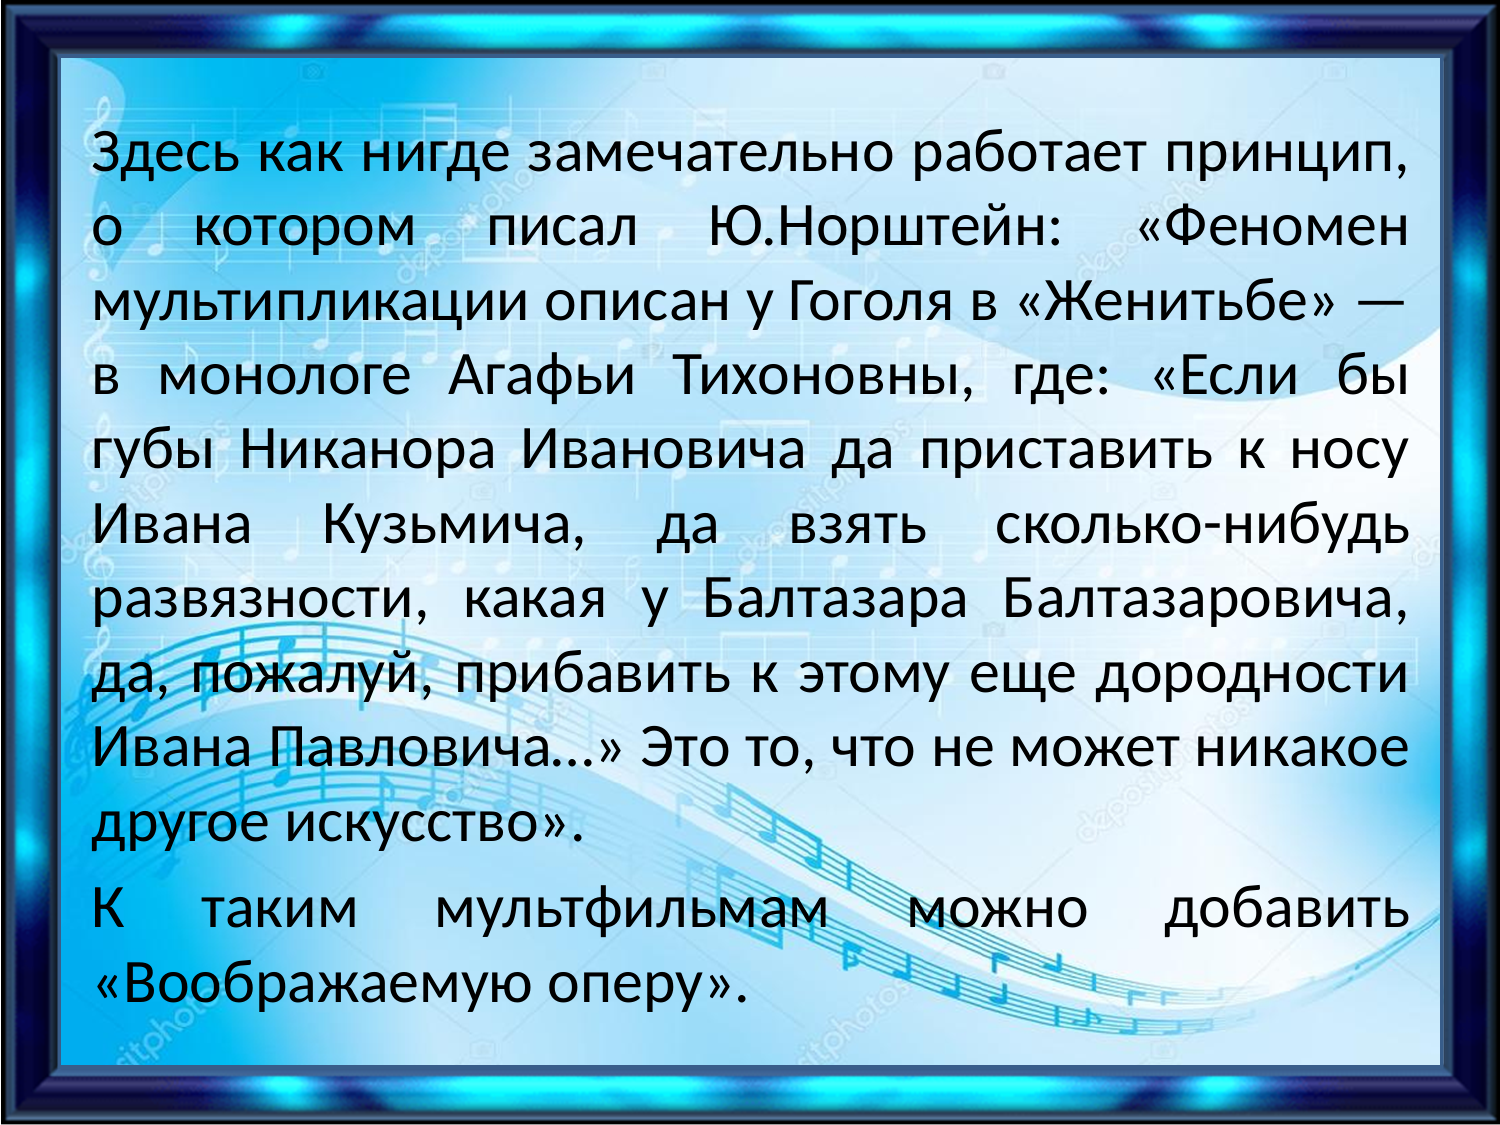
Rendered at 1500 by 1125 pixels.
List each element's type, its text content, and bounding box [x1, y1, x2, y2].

picture [0, 0, 1500, 1125]
list Здесь как нигде замечательно работает принцип, о котором писал Ю.Норштейн: «Феномен мультипликации описан у Гоголя в «Женитьбе» — в монологе Агафьи Тихоновны, где: «Если бы губы Никанора Ивановича да приставить к носу Ивана Кузьмича, да взять сколько-нибудь развязности, какая у Балтазара Балтазаровича, да, пожалуй, прибавить к этому еще дородности Ивана Павловича…» Это то, что не может никакое другое искусство». К таким мультфильмам можно добавить «Воображаемую оперу». [76, 101, 1427, 1041]
